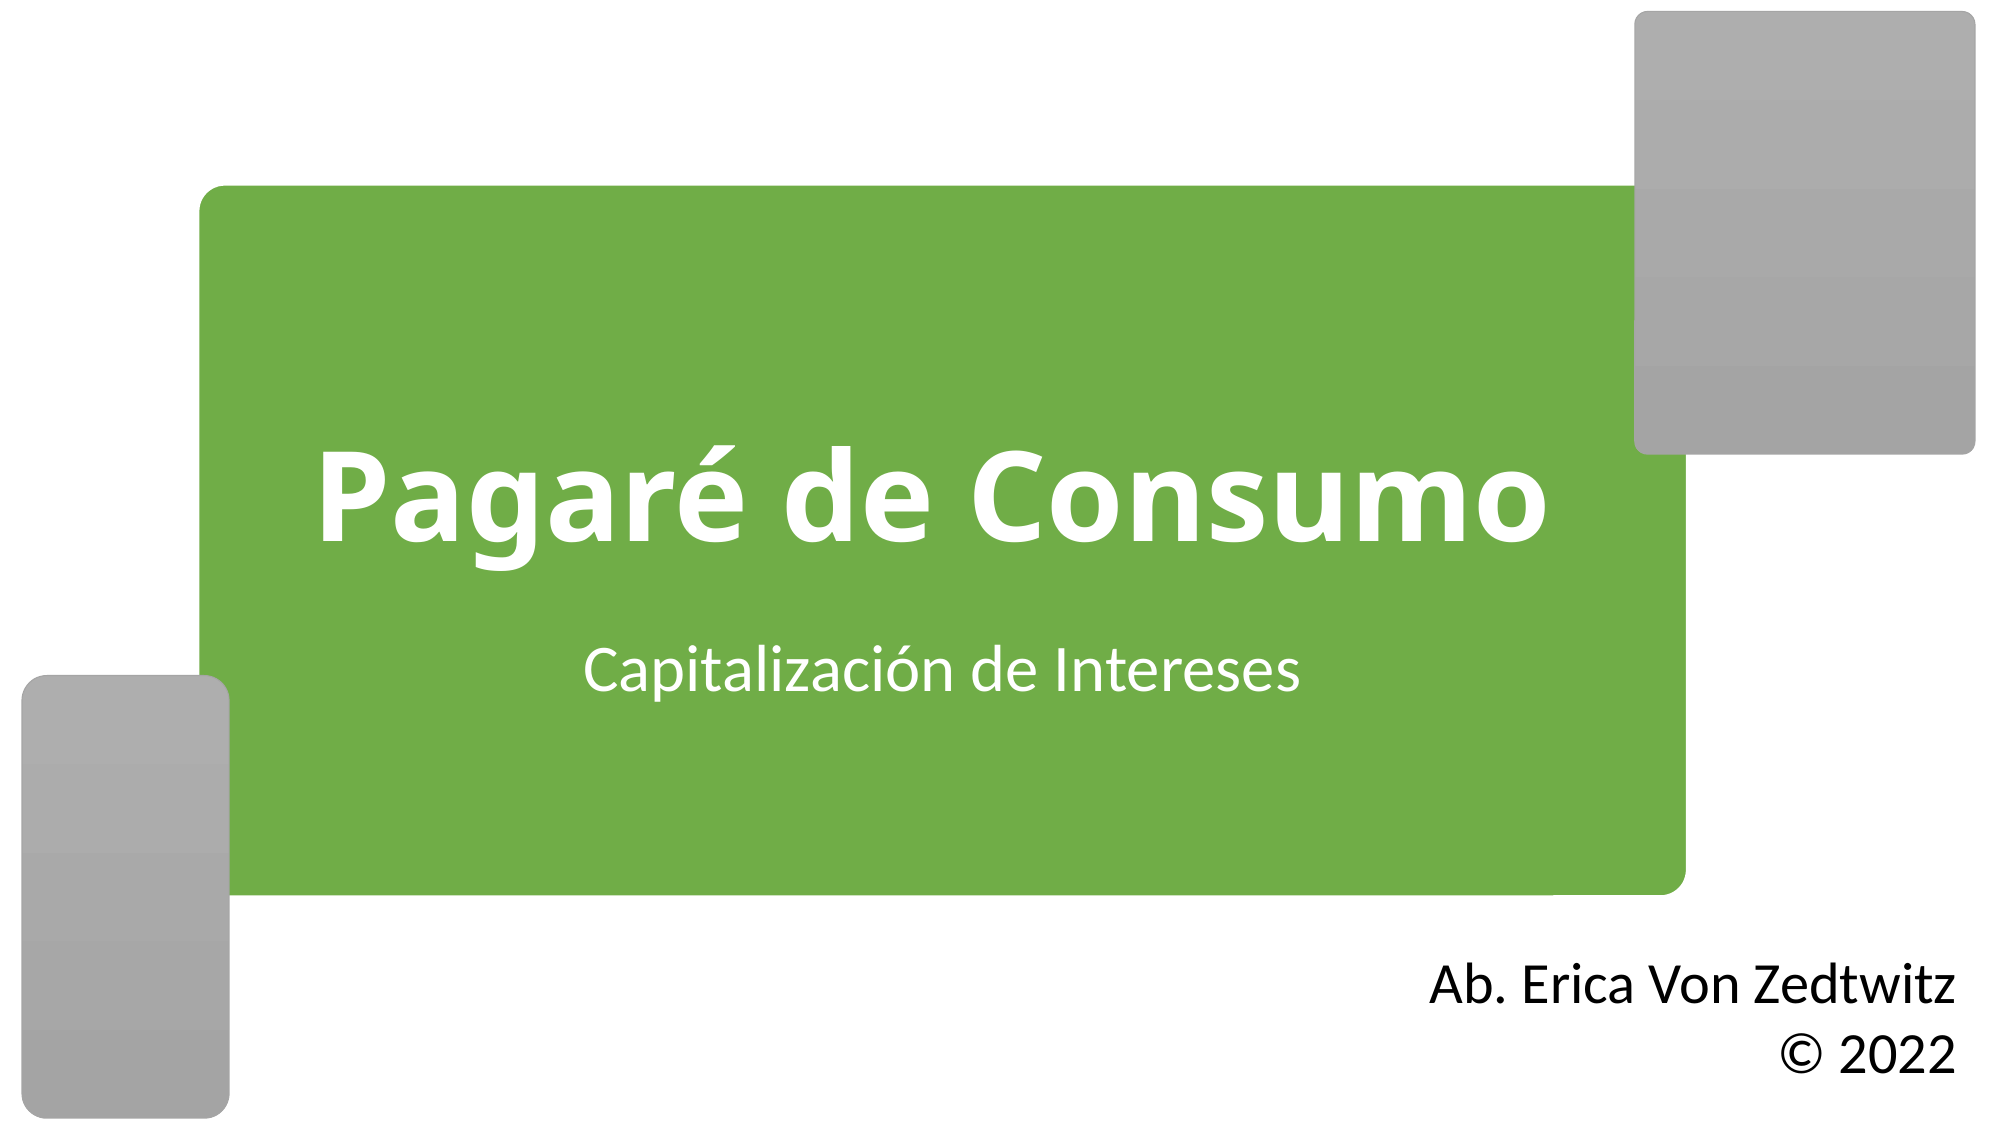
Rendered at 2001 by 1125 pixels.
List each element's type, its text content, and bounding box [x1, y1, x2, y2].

subtitle Capitalización de Intereses [249, 626, 1635, 863]
title Pagaré de Consumo [229, 235, 1635, 576]
